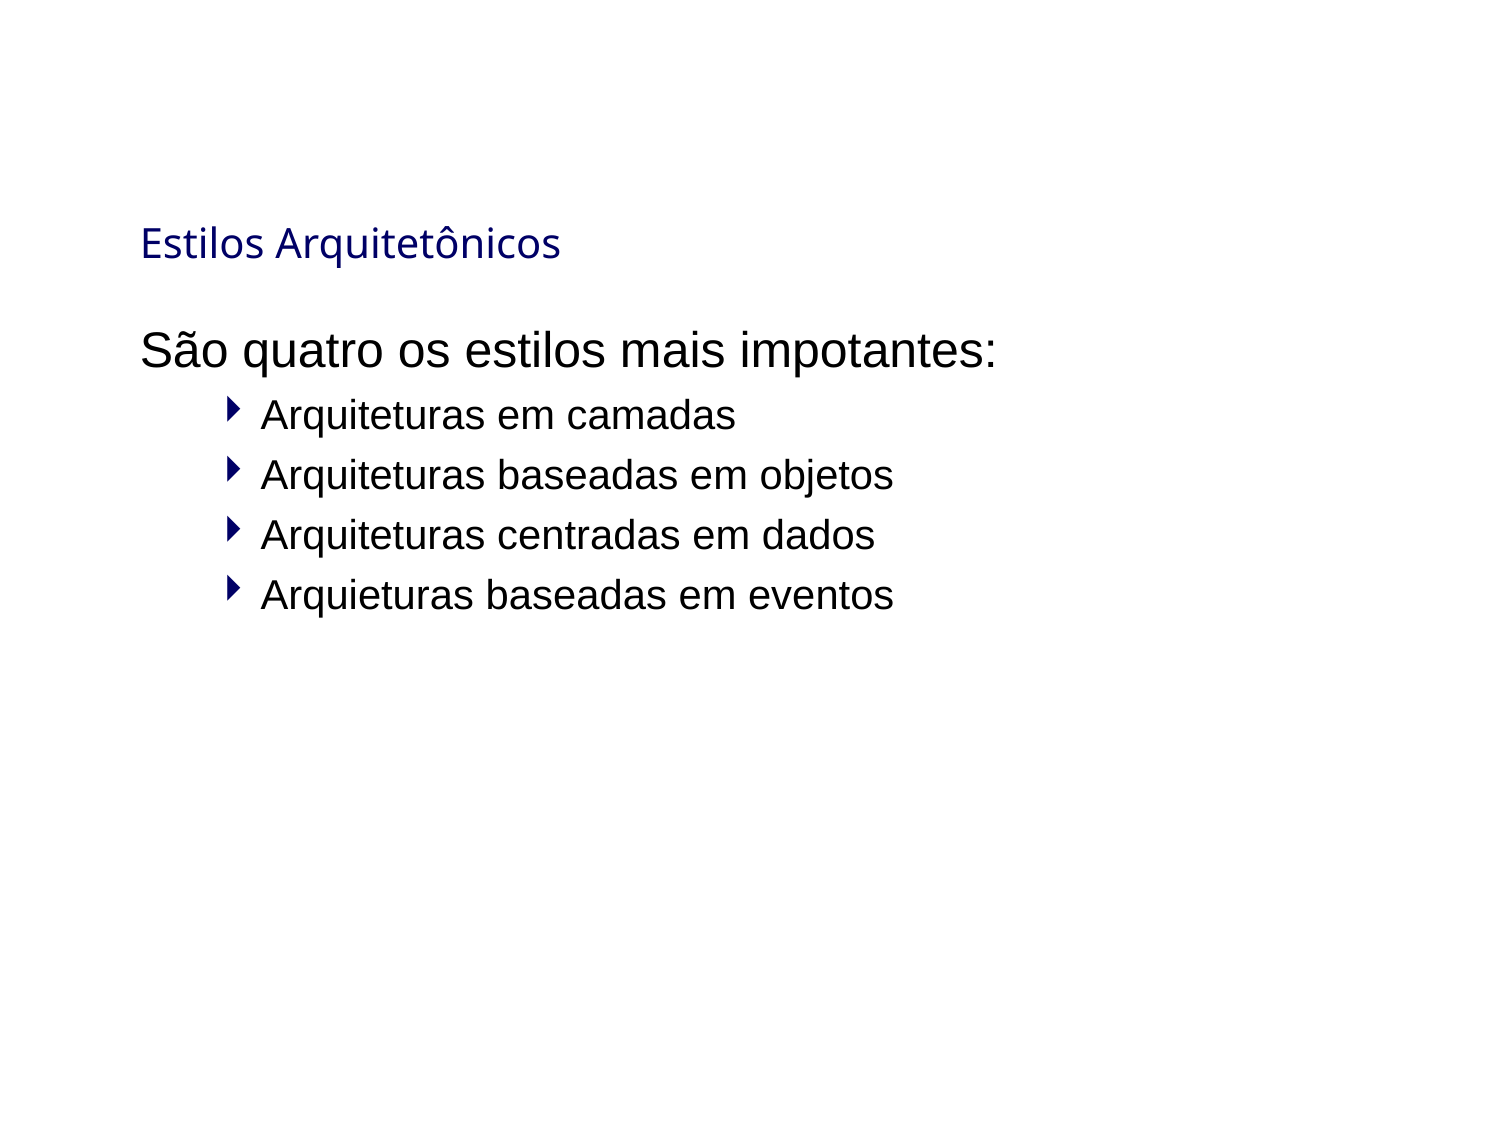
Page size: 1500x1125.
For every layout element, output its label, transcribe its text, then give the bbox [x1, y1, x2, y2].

list São quatro os estilos mais impotantes: Arquiteturas em camadas Arquiteturas baseadas em objetos Arquiteturas centradas em dados Arquieturas baseadas em eventos [125, 312, 1388, 773]
title Estilos Arquitetônicos [125, 209, 1388, 275]
